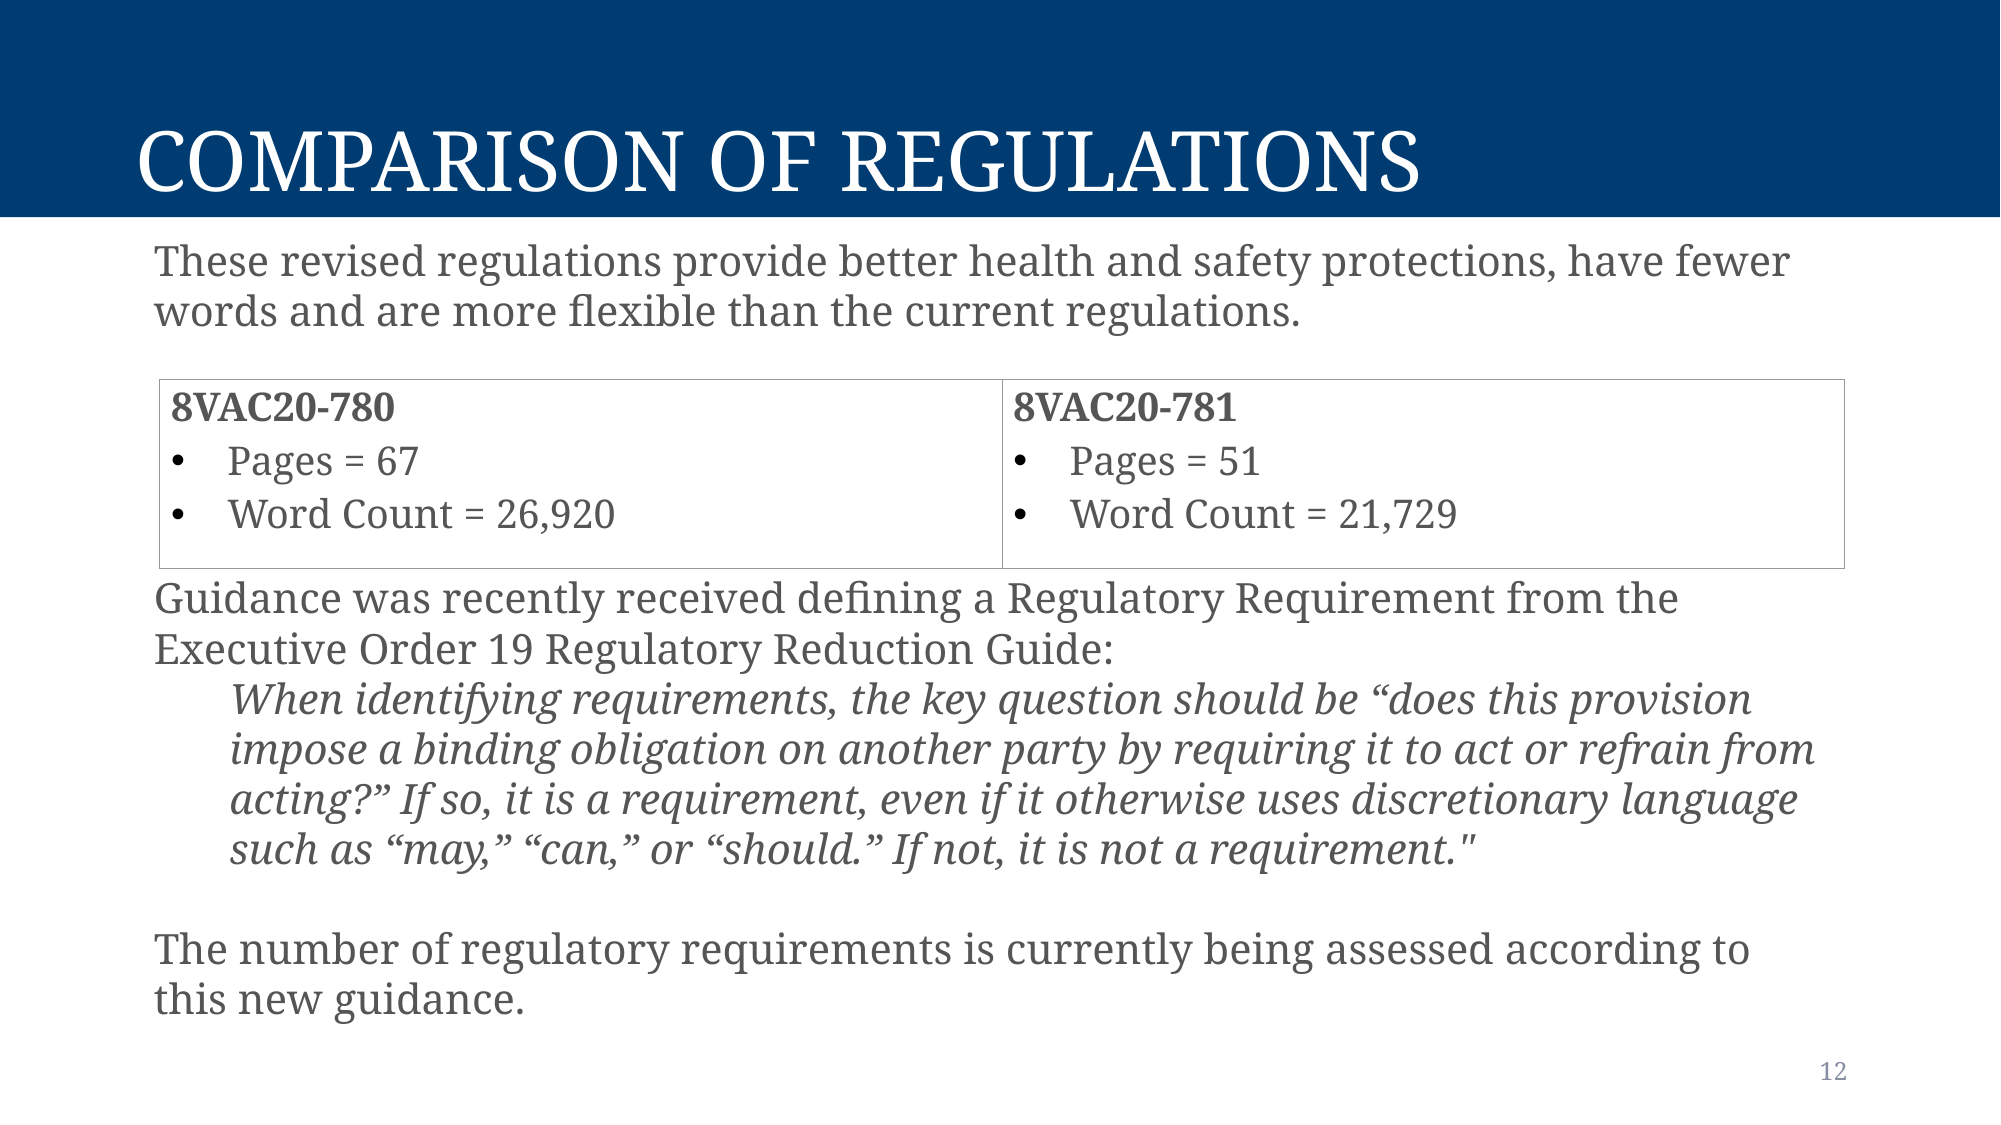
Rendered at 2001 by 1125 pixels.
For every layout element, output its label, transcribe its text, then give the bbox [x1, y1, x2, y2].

title Comparison of Regulations [0, 0, 2000, 218]
text_box Guidance was recently received defining a Regulatory Requirement from the Executive Order 19 Regulatory Reduction Guide: ​ When identifying requirements, the key question should be “does this provision impose a binding obligation on another party by requiring it to act or refrain from acting?” If so, it is a requirement, even if it otherwise uses discretionary language such as “may,” “can,” or “should.” If not, it is not a requirement." The number of regulatory requirements is currently being assessed according to this new guidance. [138, 564, 1845, 1030]
table_header 8VAC20-781 Pages = 51 Word Count = 21,729 [1003, 380, 1844, 564]
list These revised regulations provide better health and safety protections, have fewer words and are more flexible than the current regulations. [138, 227, 1864, 346]
table_header 8VAC20-780 Pages = 67 Word Count = 26,920 [160, 380, 1002, 564]
slide_number 12 [1412, 1042, 1863, 1103]
